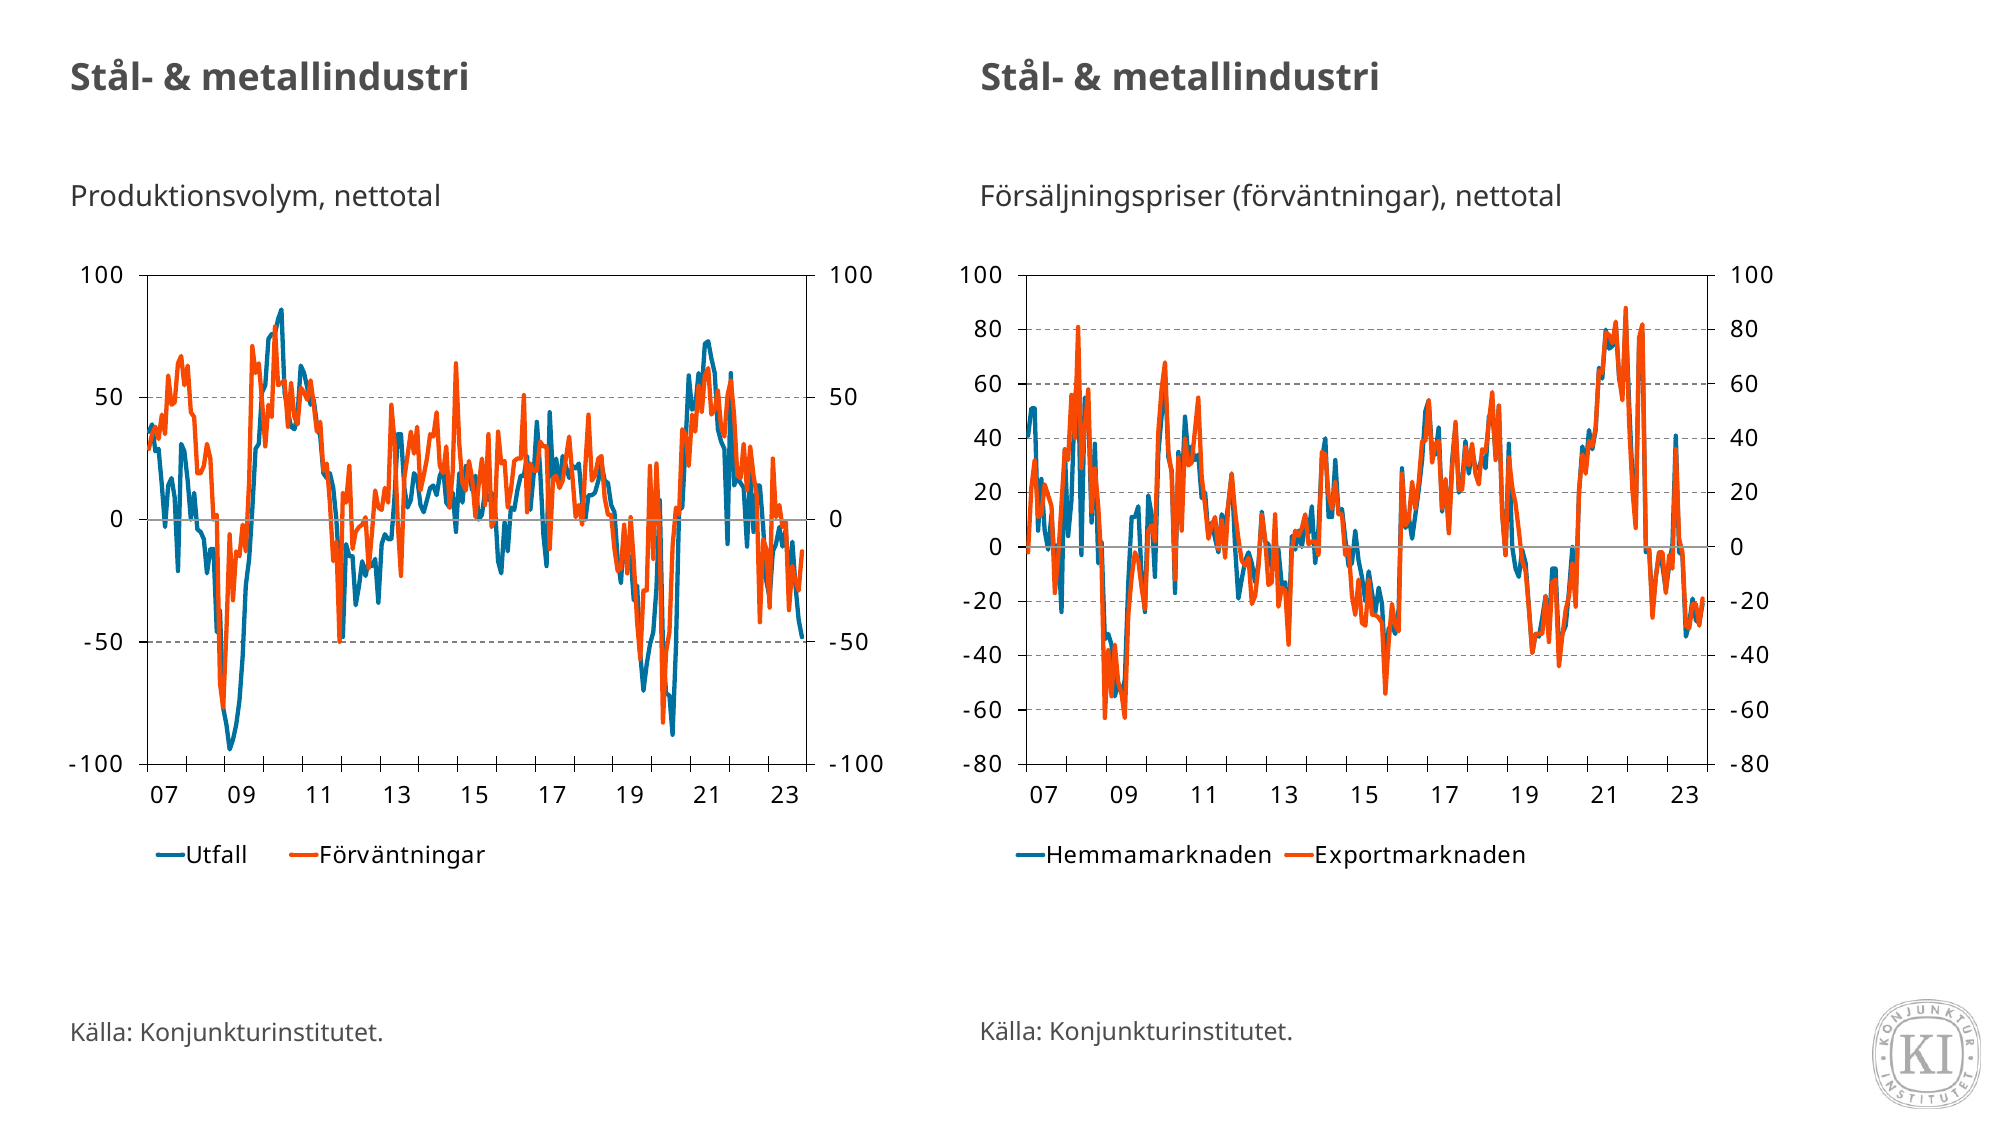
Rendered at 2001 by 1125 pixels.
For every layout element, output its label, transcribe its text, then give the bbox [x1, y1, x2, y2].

list Produktionsvolym, nettotal [55, 137, 938, 220]
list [51, 249, 939, 874]
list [941, 249, 1829, 874]
picture [1872, 999, 1981, 1109]
subtitle Källa: Konjunkturinstitutet. [55, 1008, 938, 1106]
title Stål- & metallindustri [55, 45, 938, 128]
list Försäljningspriser (förväntningar), nettotal [964, 137, 1848, 220]
list Stål- & metallindustri [965, 45, 1849, 129]
list Källa: Konjunkturinstitutet. [964, 1008, 1848, 1106]
